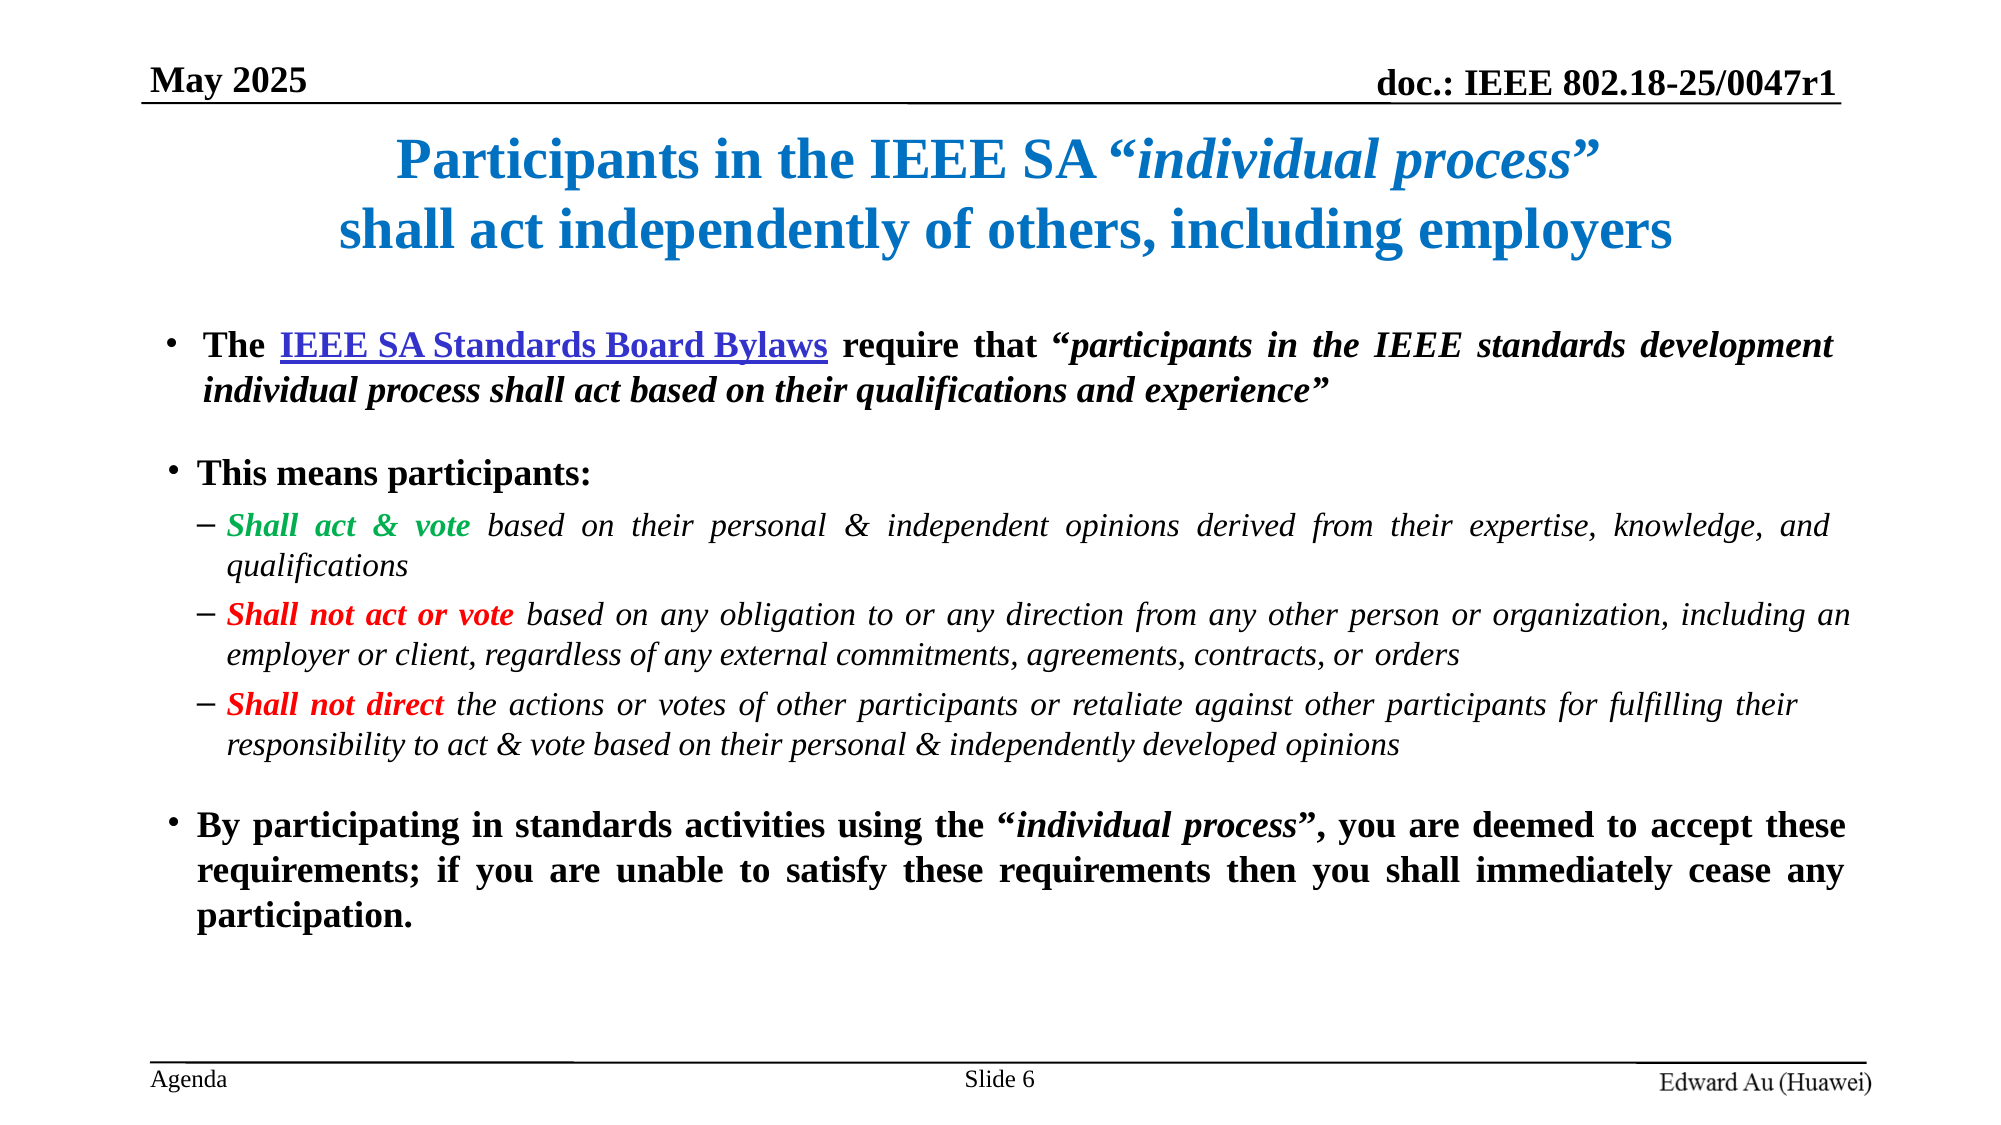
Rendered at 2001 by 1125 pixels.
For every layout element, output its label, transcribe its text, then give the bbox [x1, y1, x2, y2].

list The IEEE SA Standards Board Bylaws require that “participants in the IEEE standards development individual process shall act based on their qualifications and experience” This means participants: Shall act & vote based on their personal & independent opinions derived from their expertise, knowledge, and qualifications Shall not act or vote based on any obligation to or any direction from any other person or organization, including an employer or client, regardless of any external commitments, agreements, contracts, or orders Shall not direct the actions or votes of other participants or retaliate against other participants for fulfilling their responsibility to act & vote based on their personal & independently developed opinions By participating in standards activities using the “individual process”, you are deemed to accept these requirements; if you are unable to satisfy these requirements then you shall immediately cease any participation. [149, 312, 1869, 988]
picture [1174, 1058, 1887, 1113]
title Participants in the IEEE SA “individual process” shall act independently of others, including employers [162, 104, 1851, 276]
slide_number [149, 54, 651, 101]
slide_number Slide 6 [933, 1061, 1067, 1123]
